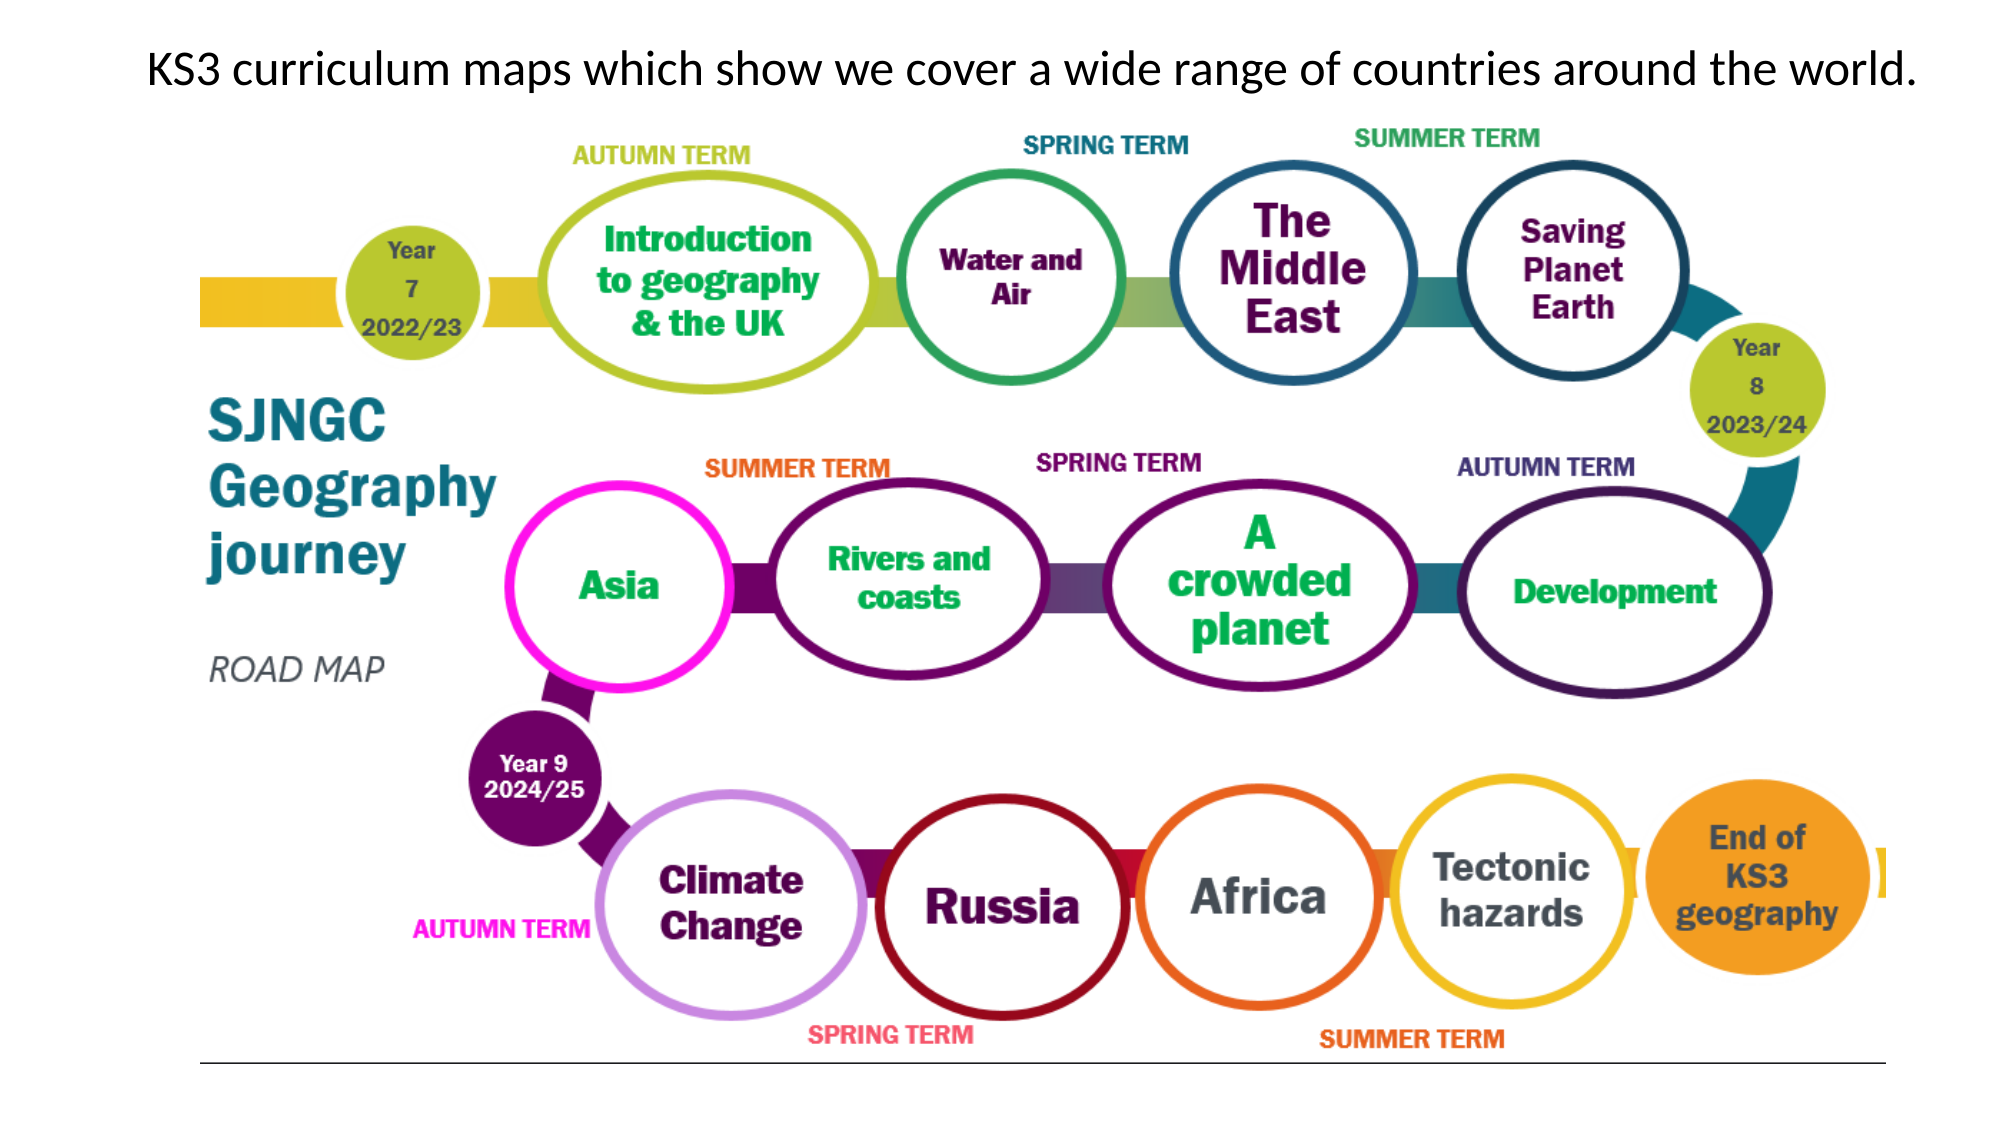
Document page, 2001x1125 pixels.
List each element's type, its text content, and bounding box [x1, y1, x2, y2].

picture [199, 109, 1886, 1064]
text_box KS3 curriculum maps which show we cover a wide range of countries around the world. [125, 28, 1940, 104]
